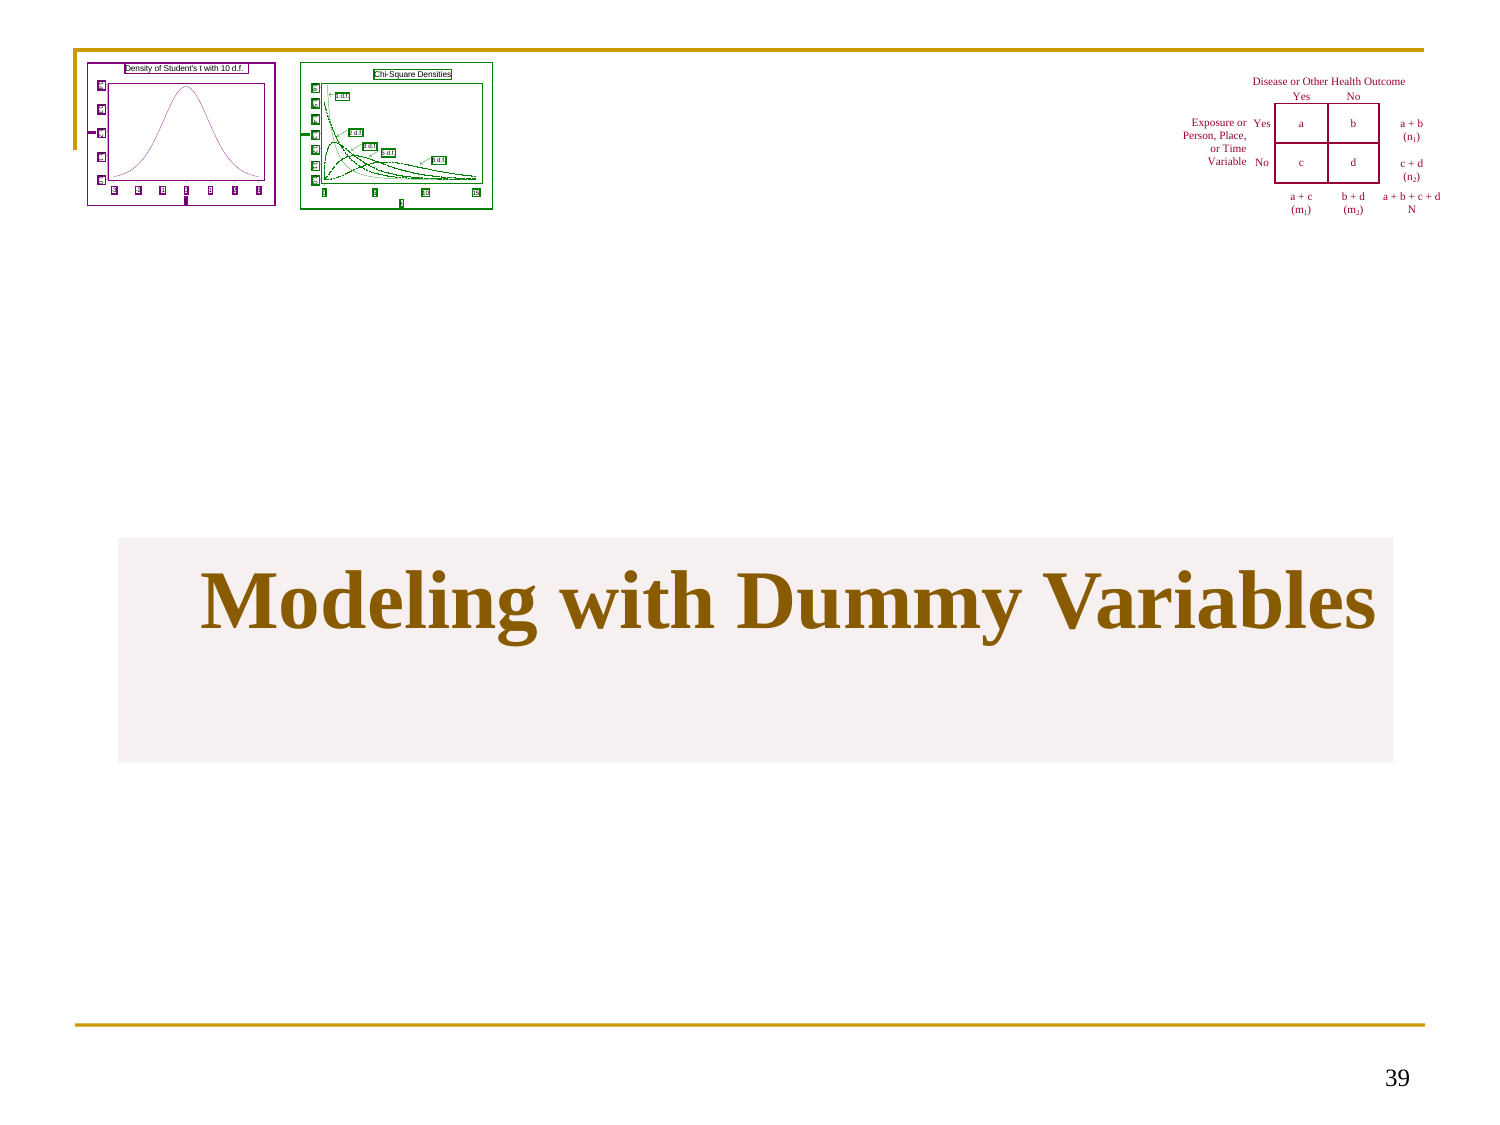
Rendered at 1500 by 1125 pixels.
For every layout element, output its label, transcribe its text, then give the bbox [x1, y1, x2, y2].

slide_number 38 [1074, 1049, 1426, 1100]
title Modeling with Dummy Variables [118, 537, 1394, 763]
